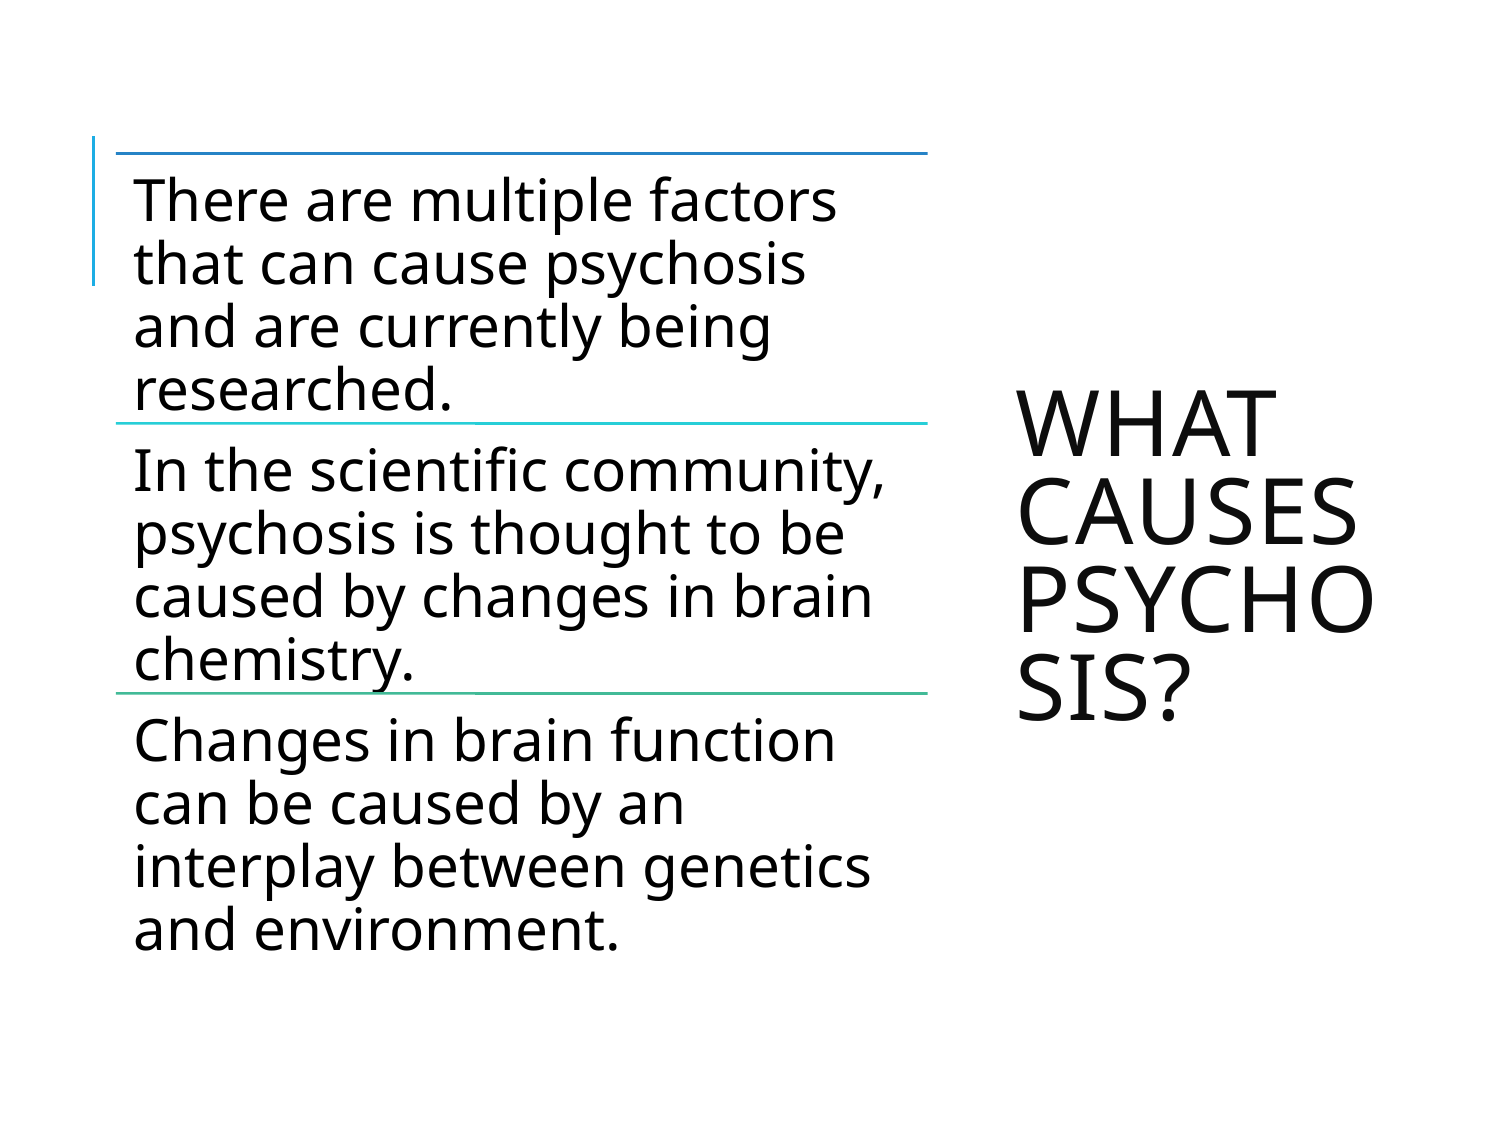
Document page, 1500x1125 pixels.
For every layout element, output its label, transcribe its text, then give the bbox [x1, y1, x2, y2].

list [115, 152, 928, 964]
title What causes psychosis? [1000, 105, 1428, 1020]
